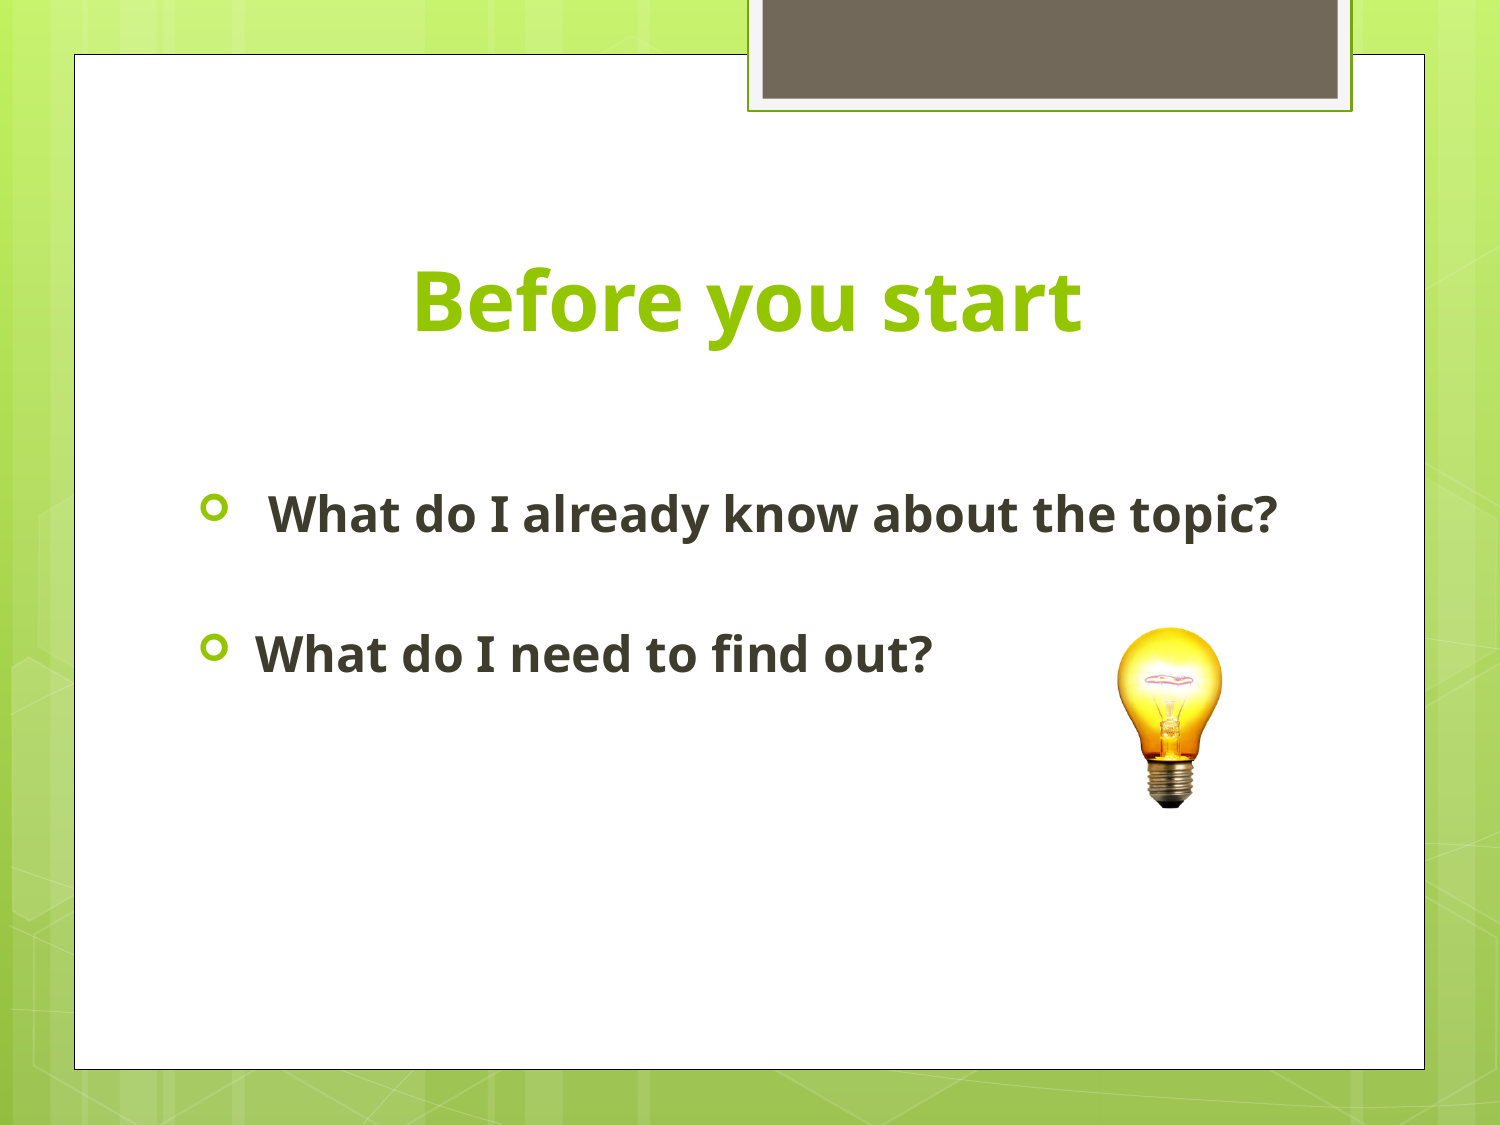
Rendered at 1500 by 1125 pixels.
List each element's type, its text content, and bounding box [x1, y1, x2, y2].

list What do I already know about the topic? What do I need to find out? [171, 474, 1350, 1051]
title Before you start [171, 168, 1324, 357]
picture [1099, 624, 1240, 811]
